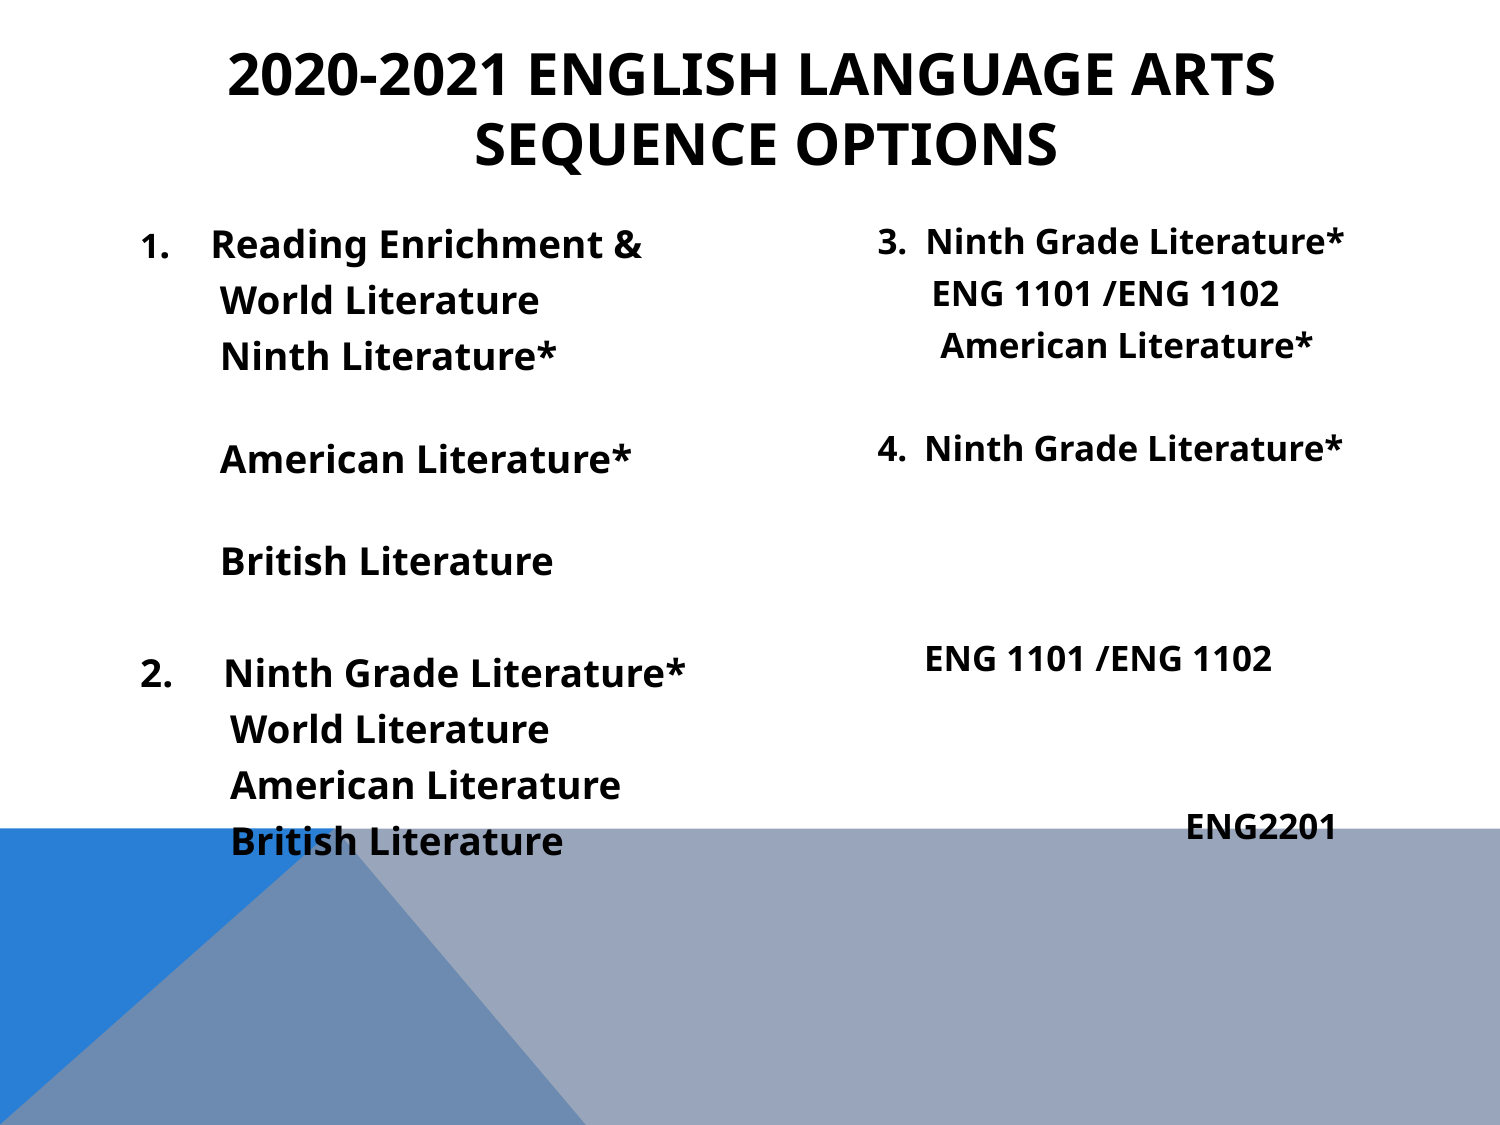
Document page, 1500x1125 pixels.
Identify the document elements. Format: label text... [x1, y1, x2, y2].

title 2020-2021 English Language Arts Sequence Options [150, 62, 1384, 153]
list 3. Ninth Grade Literature* ENG 1101 /ENG 1102 American Literature* Ninth Grade Literature* ENG 1101 /ENG 1102 ENG2201 [862, 212, 1388, 975]
list 1. Reading Enrichment & World Literature Ninth Literature* American Literature* British Literature 2. Ninth Grade Literature* World Literature American Literature British Literature [125, 212, 738, 913]
